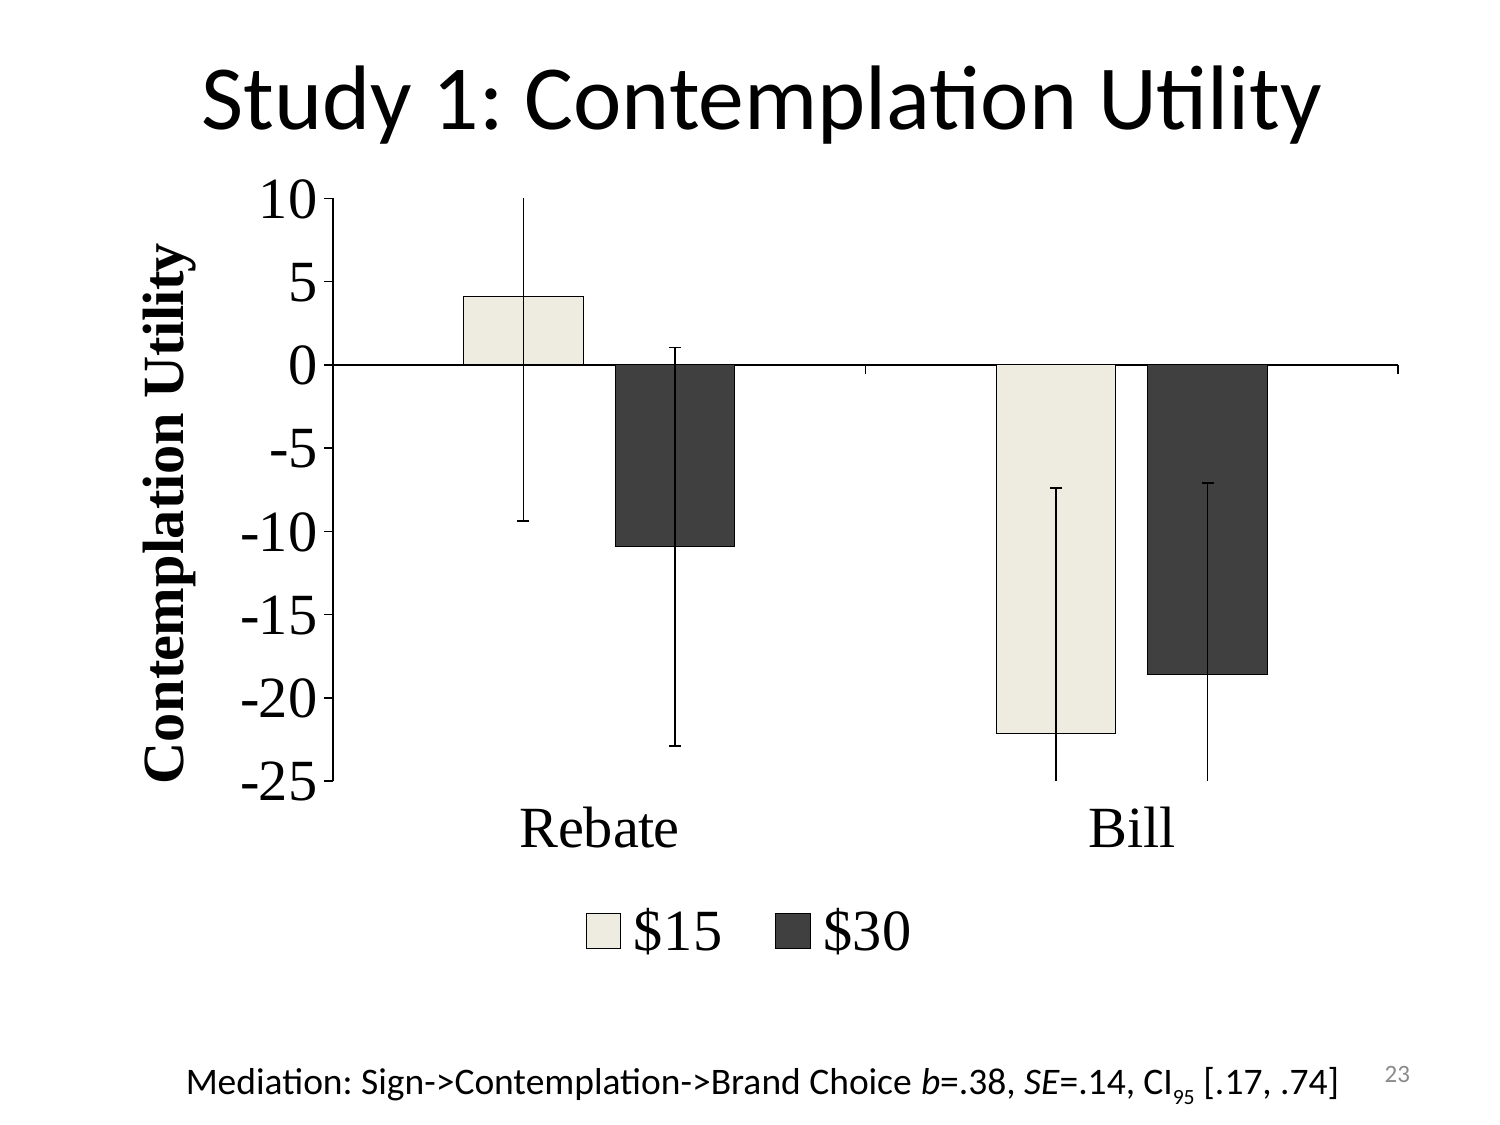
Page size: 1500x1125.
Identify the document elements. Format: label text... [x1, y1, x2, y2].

text_box Mediation: Sign->Contemplation->Brand Choice b=.38, SE=.14, CI95 [.17, .74] [171, 1049, 1355, 1116]
slide_number 23 [1074, 1042, 1425, 1103]
title Study 1: Contemplation Utility [87, 0, 1438, 187]
chart [87, 149, 1426, 976]
